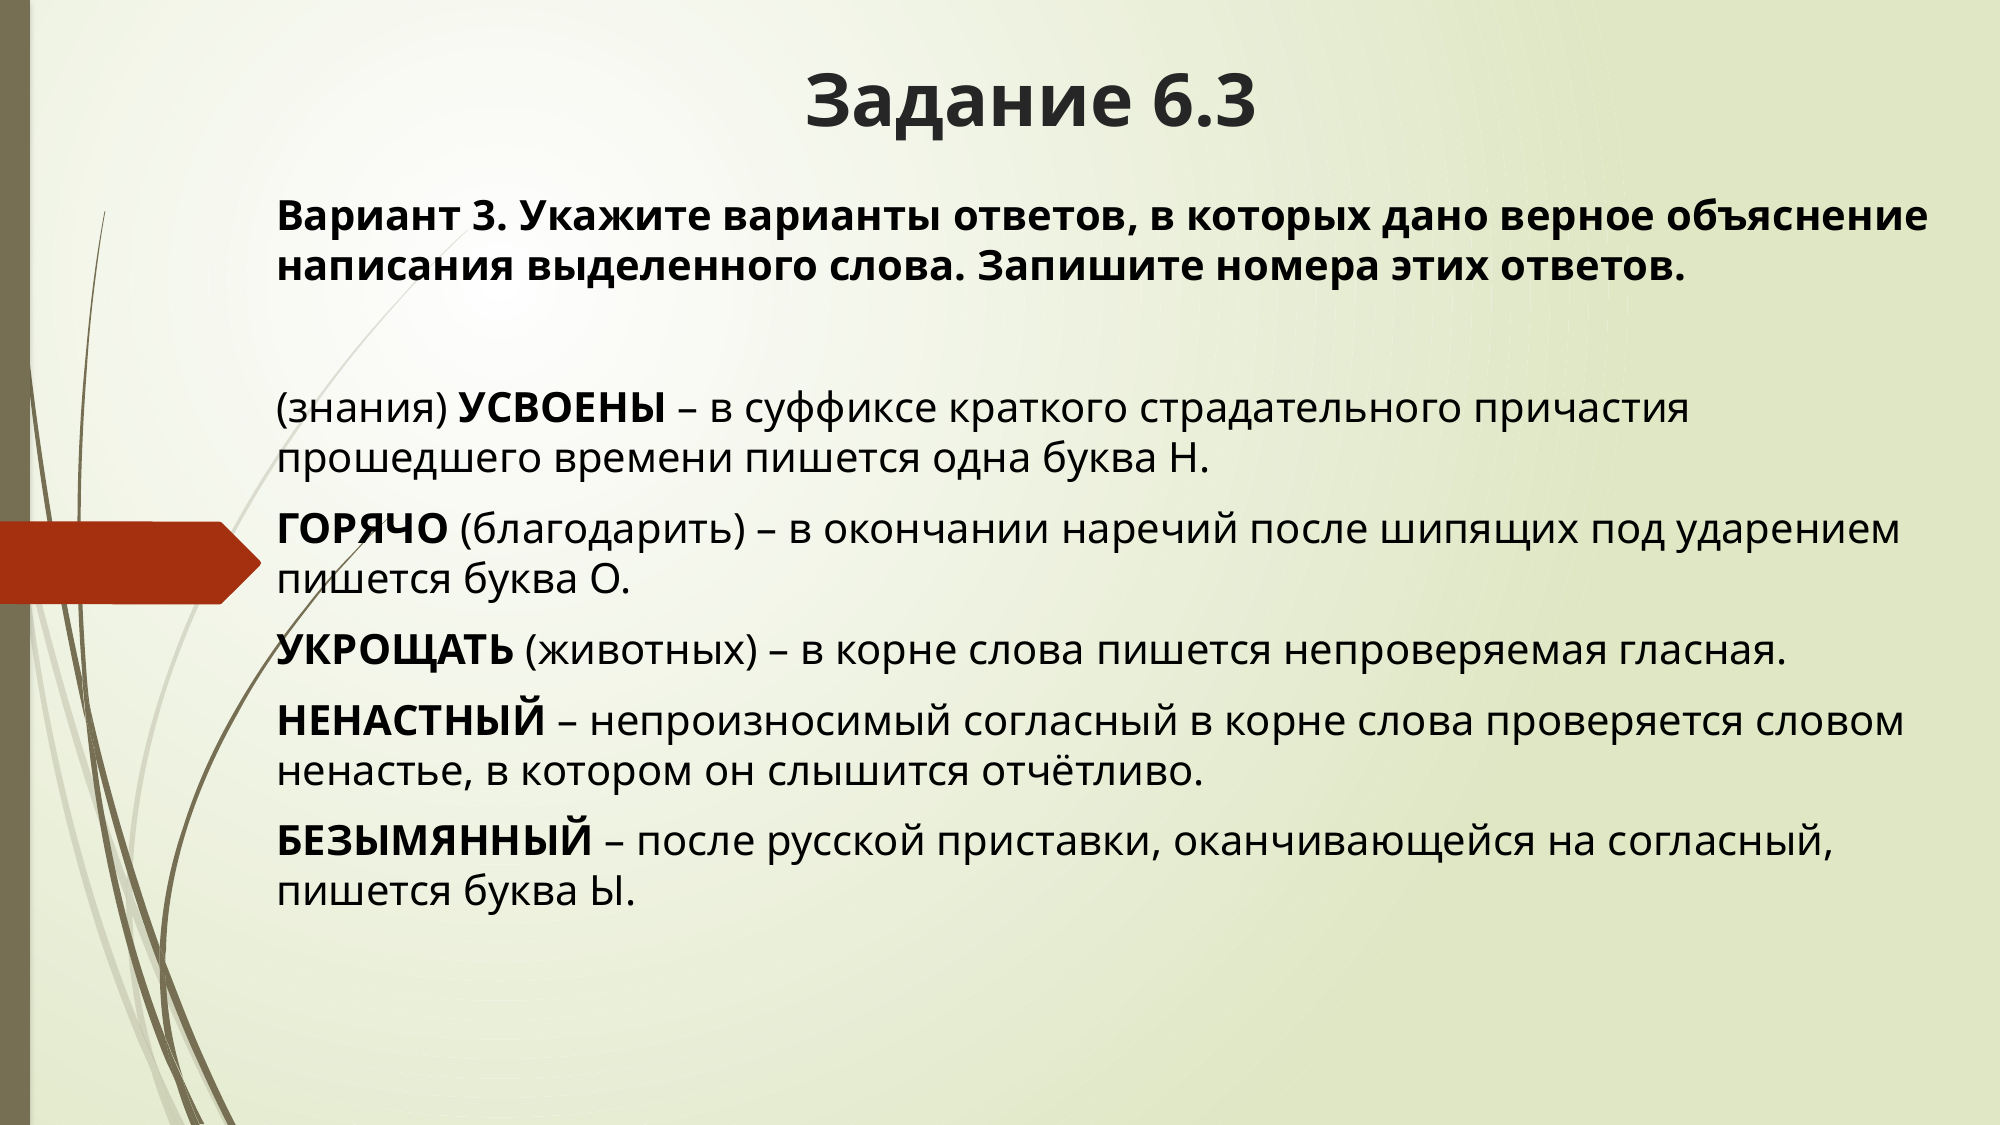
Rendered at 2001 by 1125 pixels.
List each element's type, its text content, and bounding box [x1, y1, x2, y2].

list Вариант 3. Укажите варианты ответов, в которых дано верное объяснение написания выделенного слова. Запишите номера этих ответов. (знания) УСВОЕНЫ – в суффиксе краткого страдательного причастия прошедшего времени пишется одна буква Н. ГОРЯЧО (благодарить) – в окончании наречий после шипящих под ударением пишется буква О. УКРОЩАТЬ (животных) – в корне слова пишется непроверяемая гласная. НЕНАСТНЫЙ – непроизносимый согласный в корне слова проверяется словом ненастье, в котором он слышится отчётливо. БЕЗЫМЯННЫЙ – после русской приставки, оканчивающейся на согласный, пишется буква Ы. [261, 181, 1964, 1099]
title Задание 6.3 [299, 45, 1763, 149]
